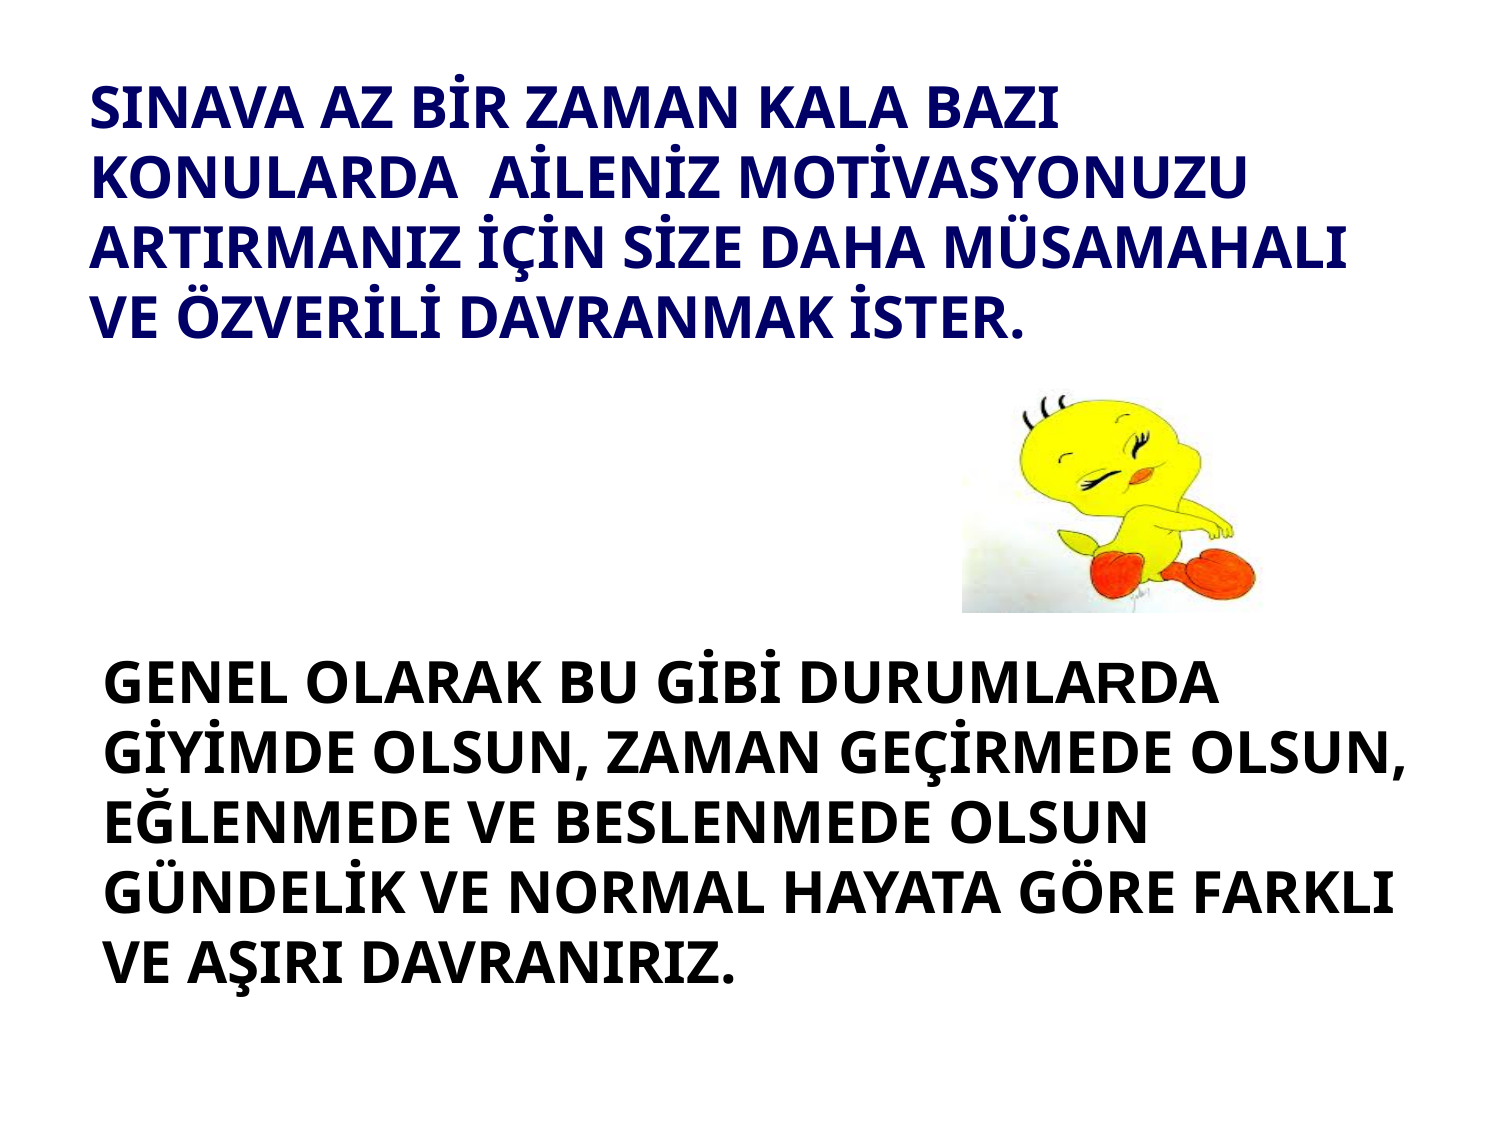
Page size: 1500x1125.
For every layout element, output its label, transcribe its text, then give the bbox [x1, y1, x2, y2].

text_box SINAVA AZ BİR ZAMAN KALA BAZI KONULARDA AİLENİZ MOTİVASYONUZU ARTIRMANIZ İÇİN SİZE DAHA MÜSAMAHALI VE ÖZVERİLİ DAVRANMAK İSTER. [74, 62, 1425, 358]
text_box GENEL OLARAK BU GİBİ DURUMLARDA GİYİMDE OLSUN, ZAMAN GEÇİRMEDE OLSUN, EĞLENMEDE VE BESLENMEDE OLSUN GÜNDELİK VE NORMAL HAYATA GÖRE FARKLI VE AŞIRI DAVRANIRIZ. [87, 637, 1438, 1003]
picture [962, 362, 1312, 613]
